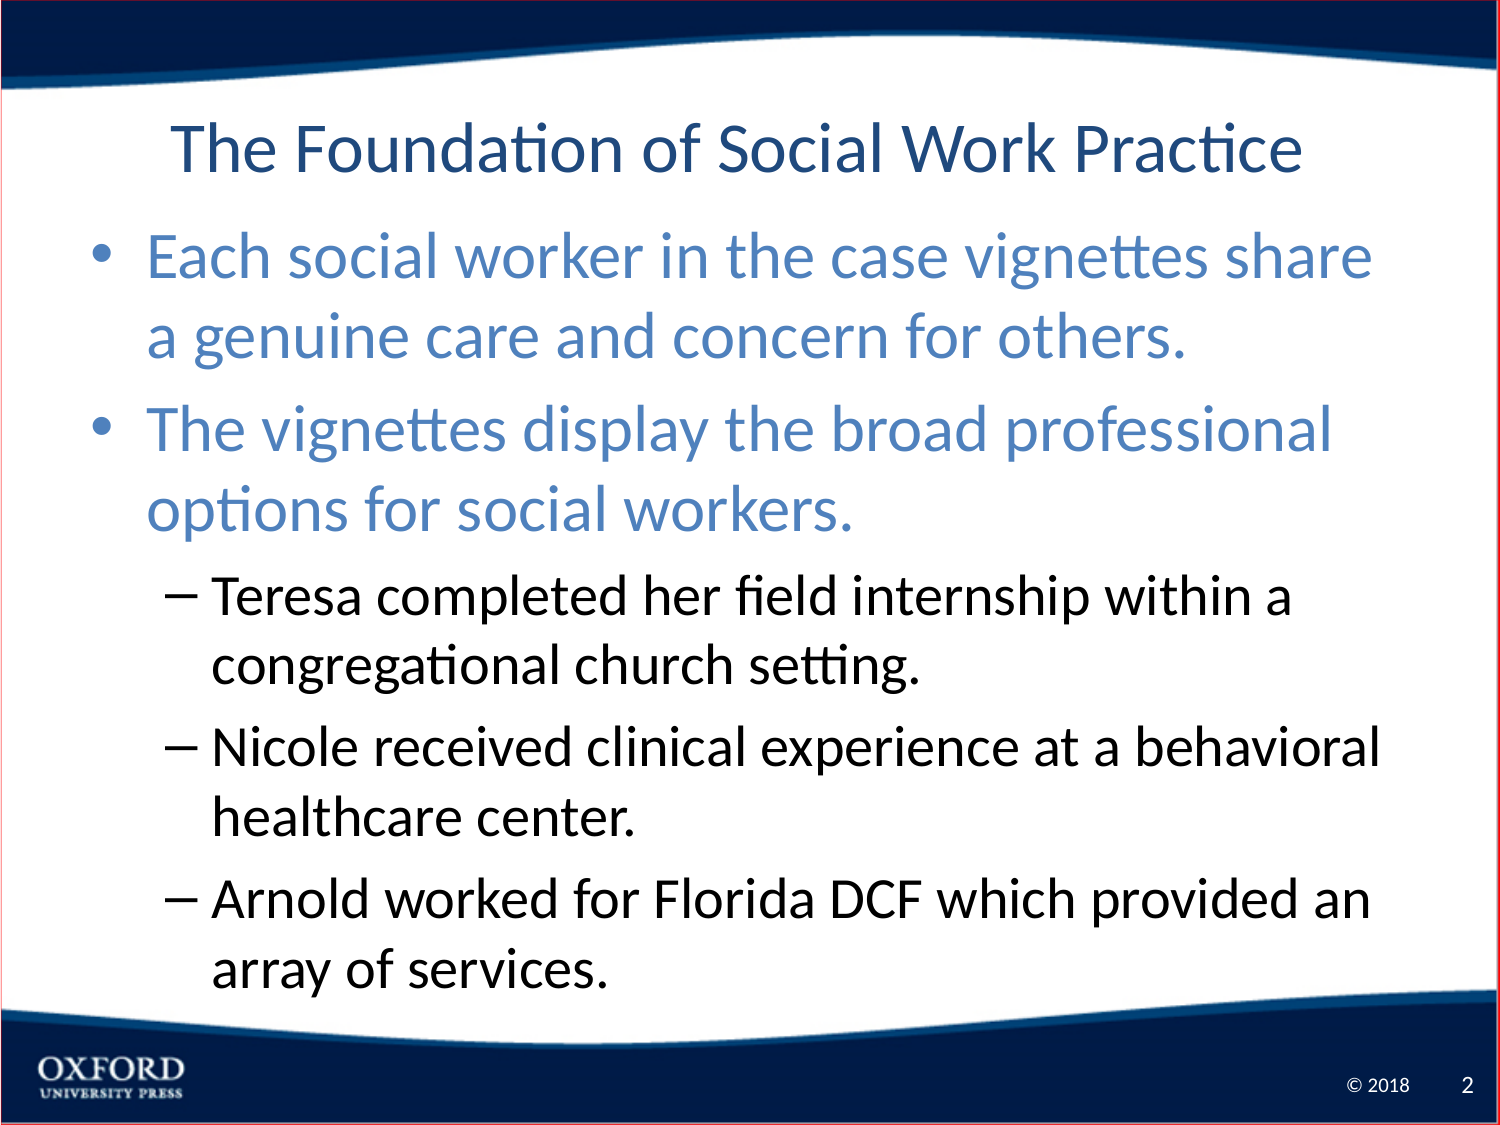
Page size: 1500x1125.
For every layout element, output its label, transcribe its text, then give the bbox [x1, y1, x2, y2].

picture [0, 0, 1500, 1125]
list Each social worker in the case vignettes share a genuine care and concern for others. The vignettes display the broad professional options for social workers. Teresa completed her field internship within a congregational church setting. Nicole received clinical experience at a behavioral healthcare center. Arnold worked for Florida DCF which provided an array of services. [75, 204, 1425, 1125]
title The Foundation of Social Work Practice [50, 92, 1425, 281]
